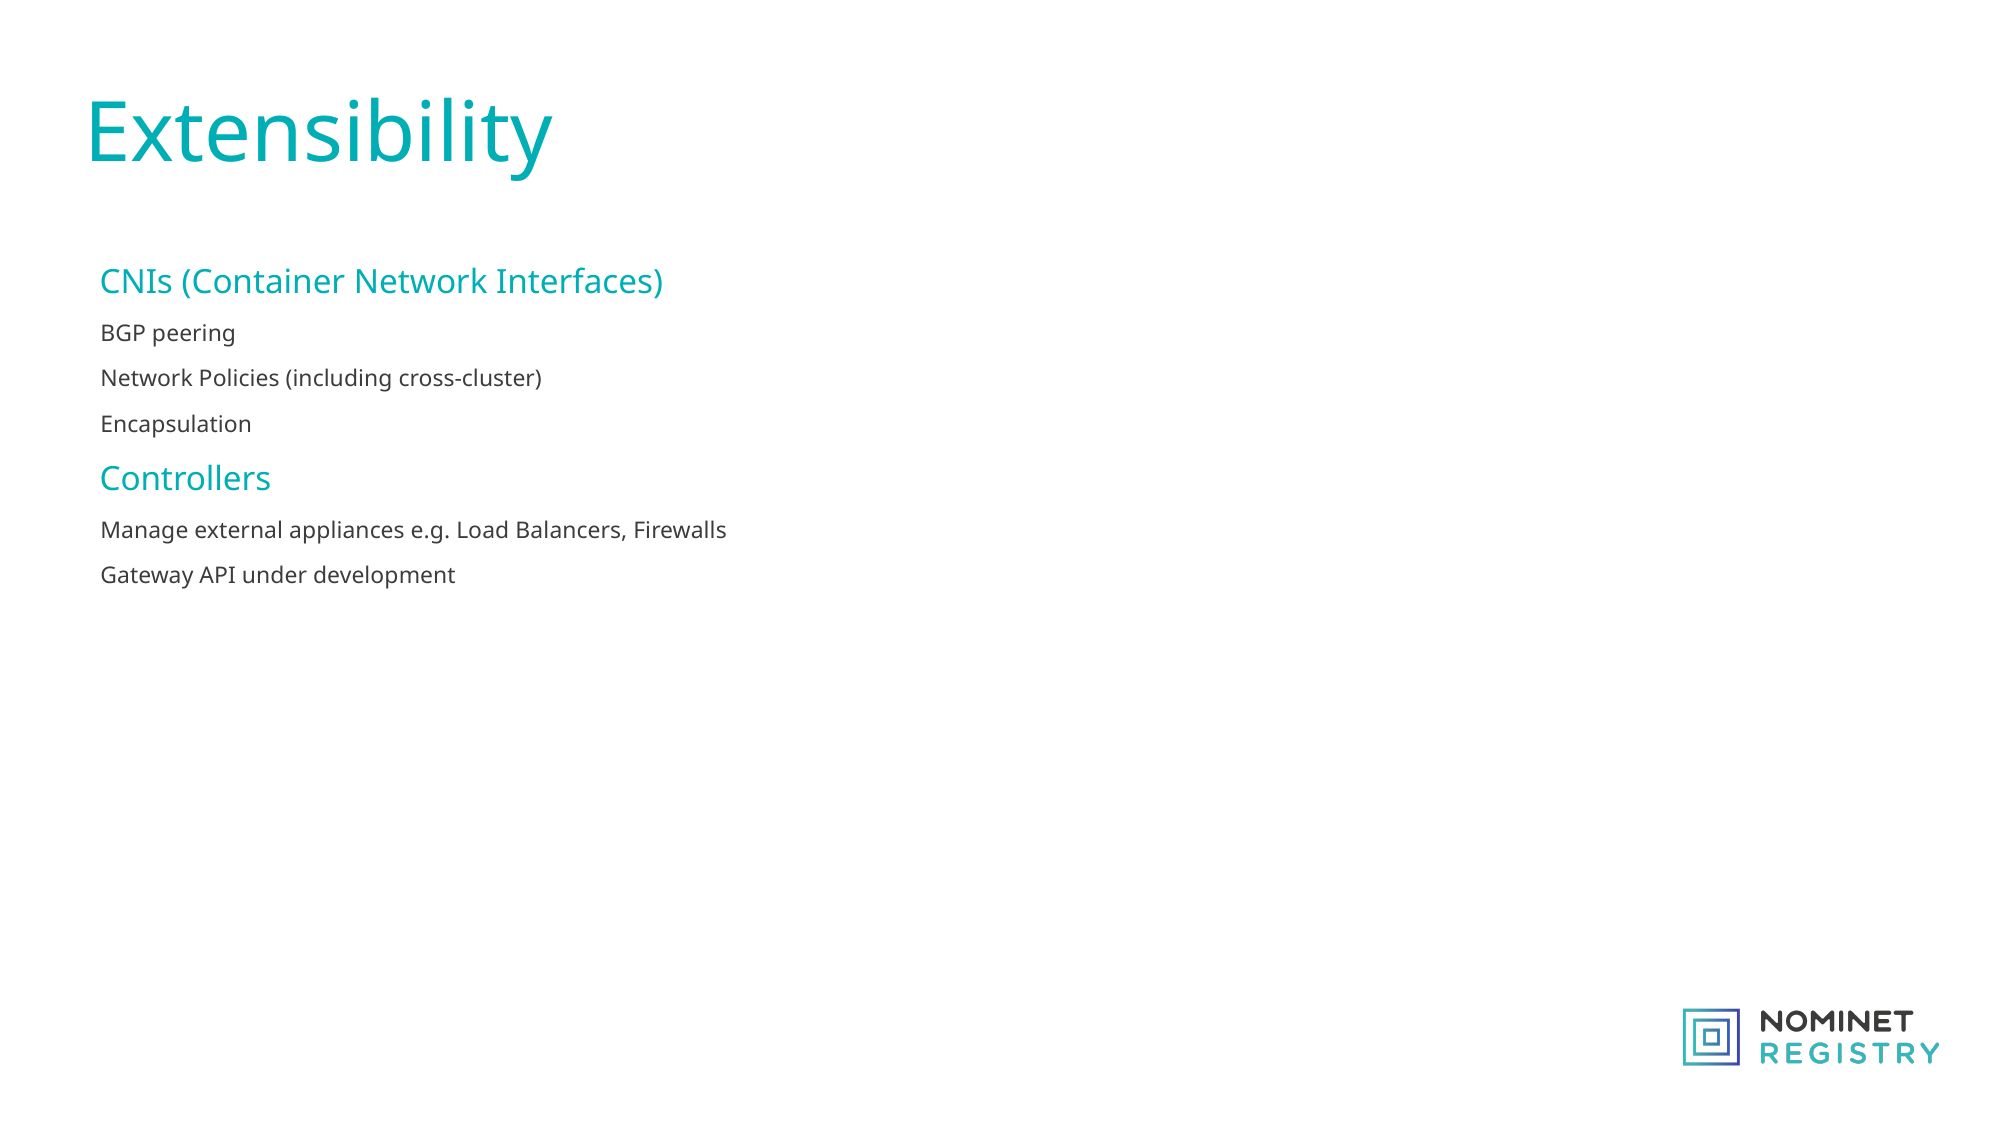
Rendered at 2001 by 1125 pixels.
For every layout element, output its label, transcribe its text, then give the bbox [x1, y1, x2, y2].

title Extensibility [84, 89, 1916, 172]
list CNIs (Container Network Interfaces) BGP peering Network Policies (including cross-cluster) Encapsulation Controllers Manage external appliances e.g. Load Balancers, Firewalls Gateway API under development [84, 245, 1916, 941]
picture [1651, 977, 1971, 1097]
